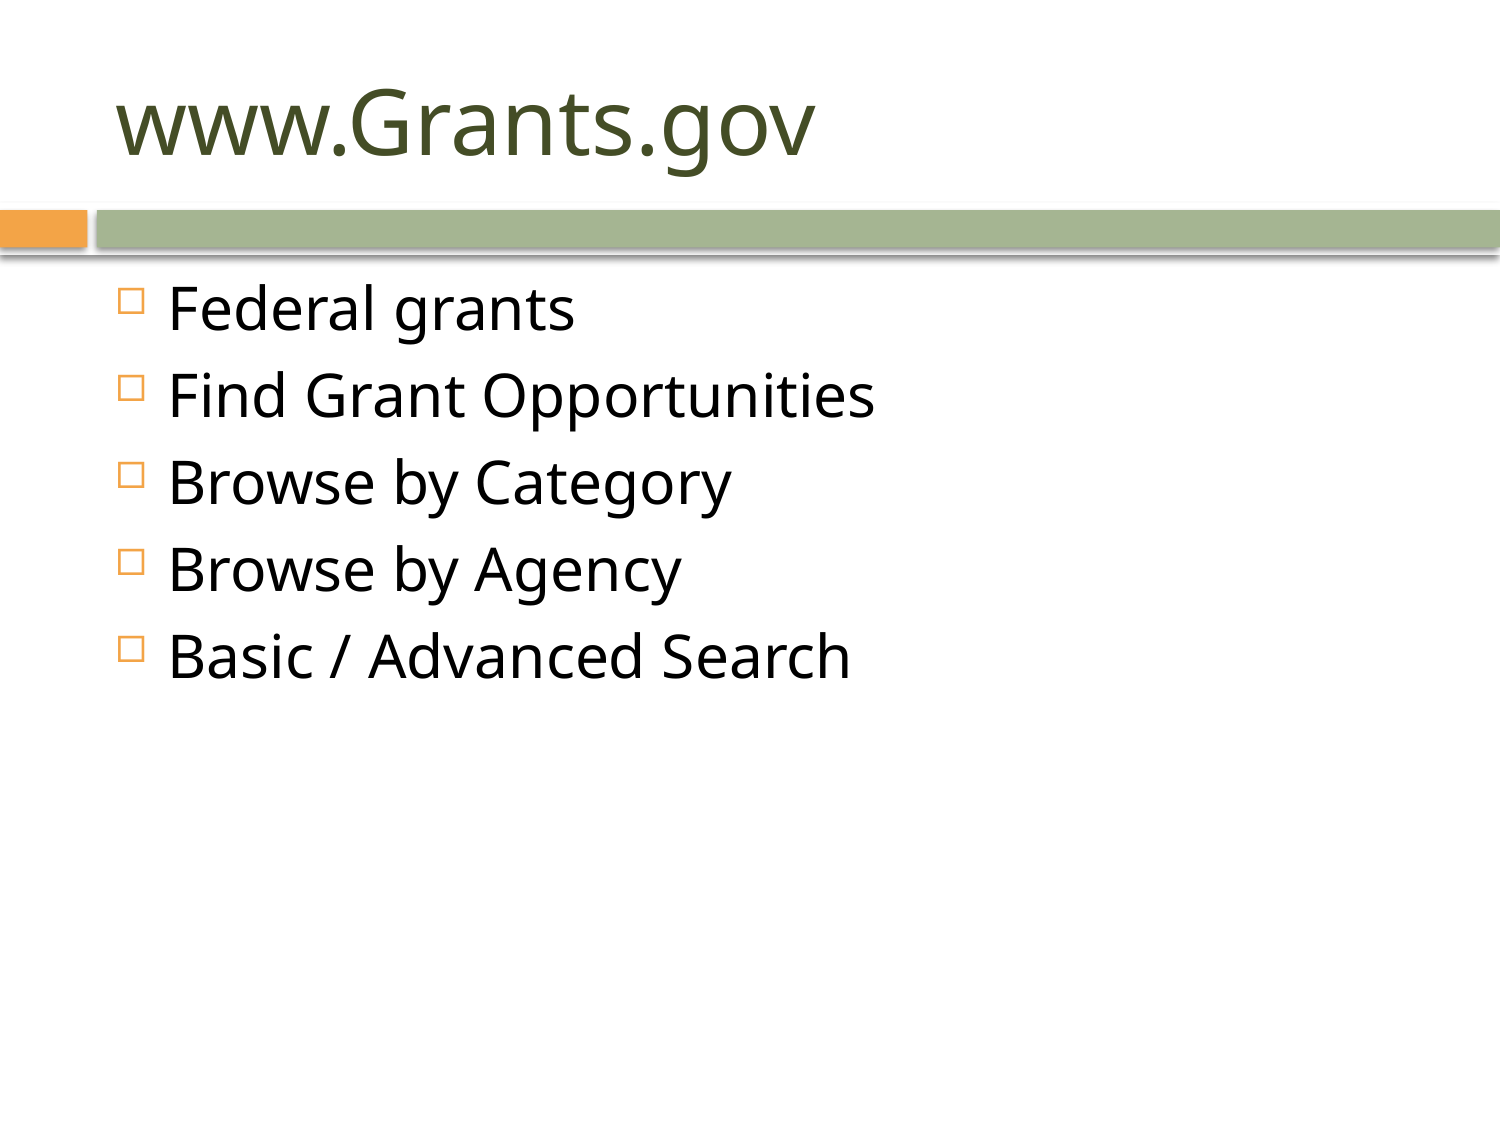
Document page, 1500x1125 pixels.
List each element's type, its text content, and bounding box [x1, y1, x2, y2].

list Federal grants Find Grant Opportunities Browse by Category Browse by Agency Basic / Advanced Search [100, 262, 1438, 1000]
title www.Grants.gov [100, 37, 1438, 200]
